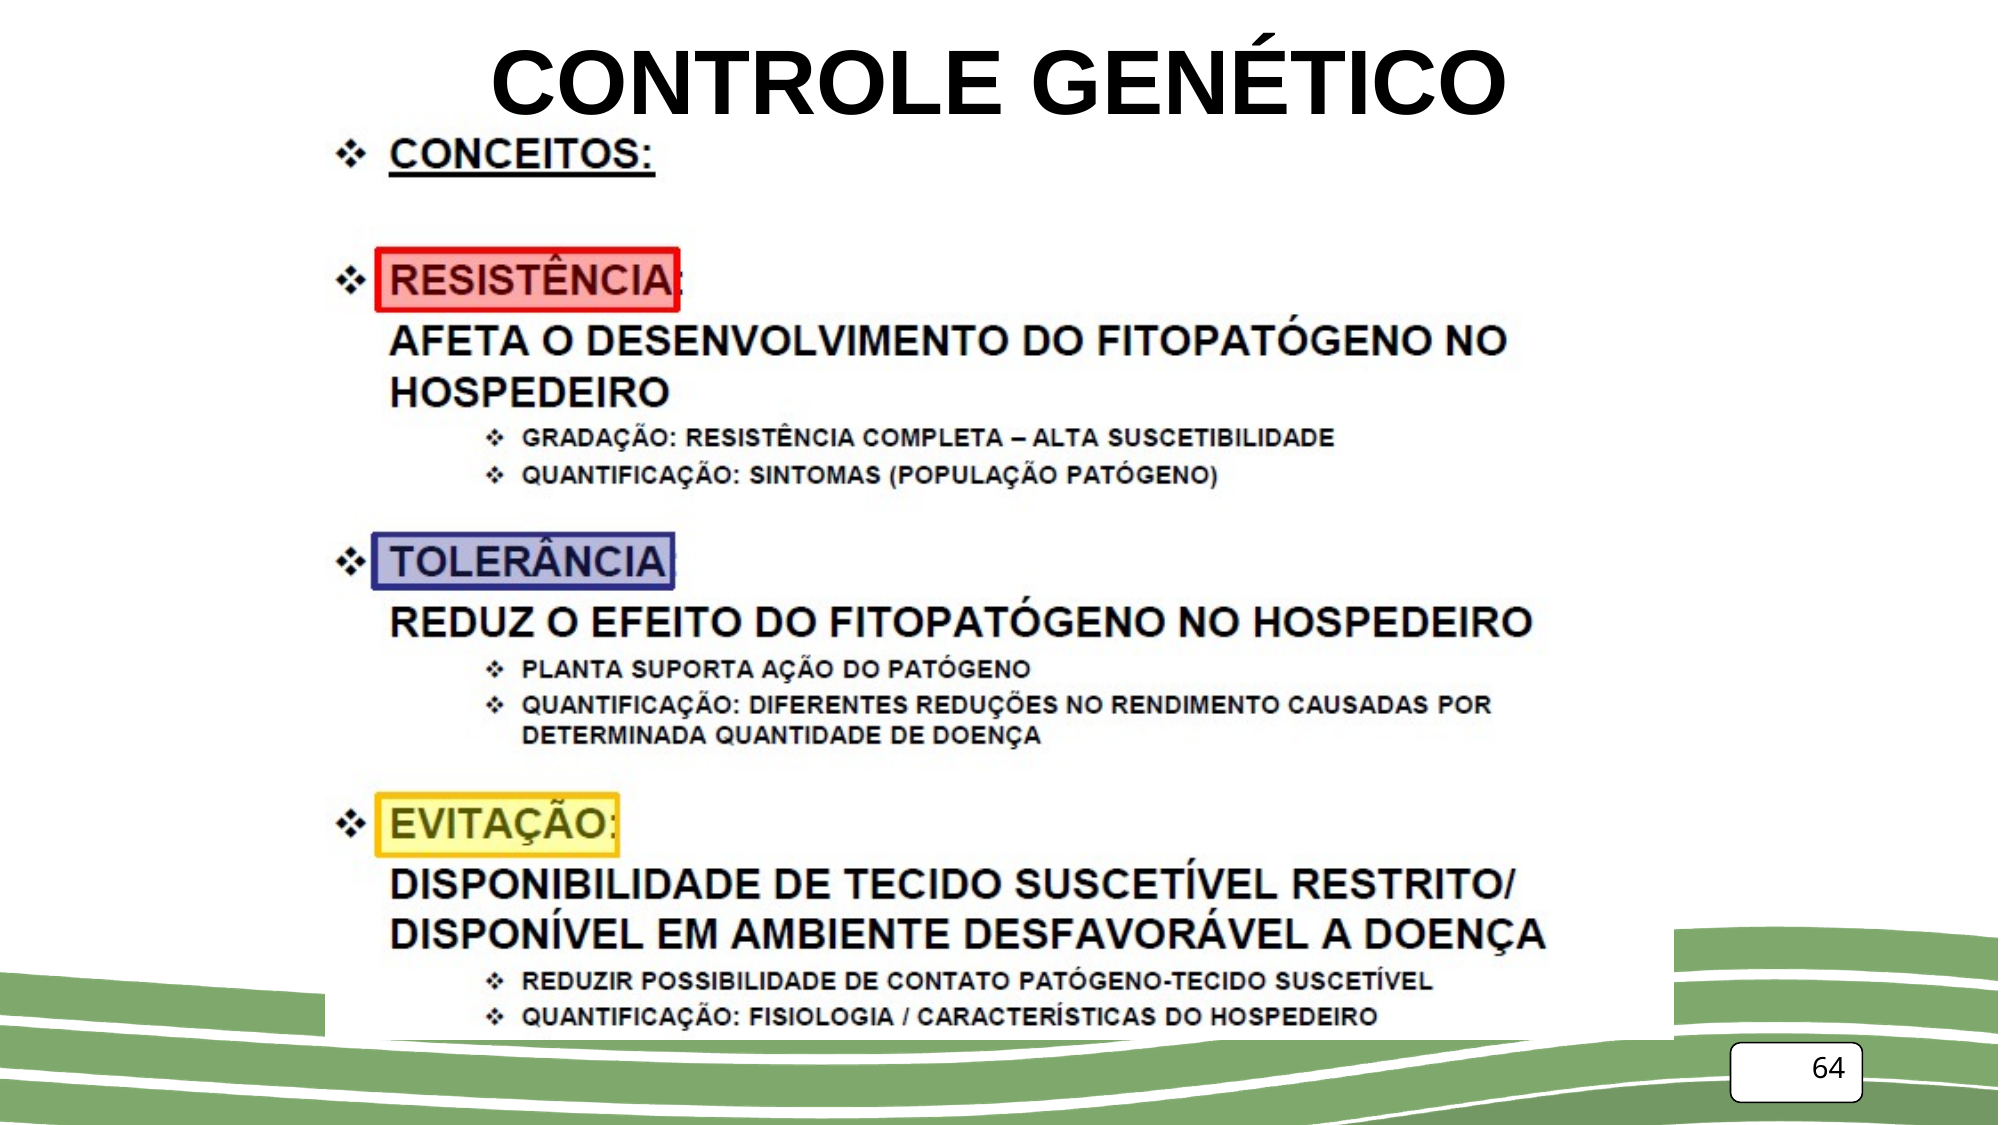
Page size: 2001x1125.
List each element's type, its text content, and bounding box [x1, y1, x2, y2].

picture [0, 85, 1998, 1125]
title CONTROLE GENÉTICO [488, 20, 1512, 84]
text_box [1729, 1041, 1864, 1104]
slide_number 64 [1789, 1113, 1854, 1125]
